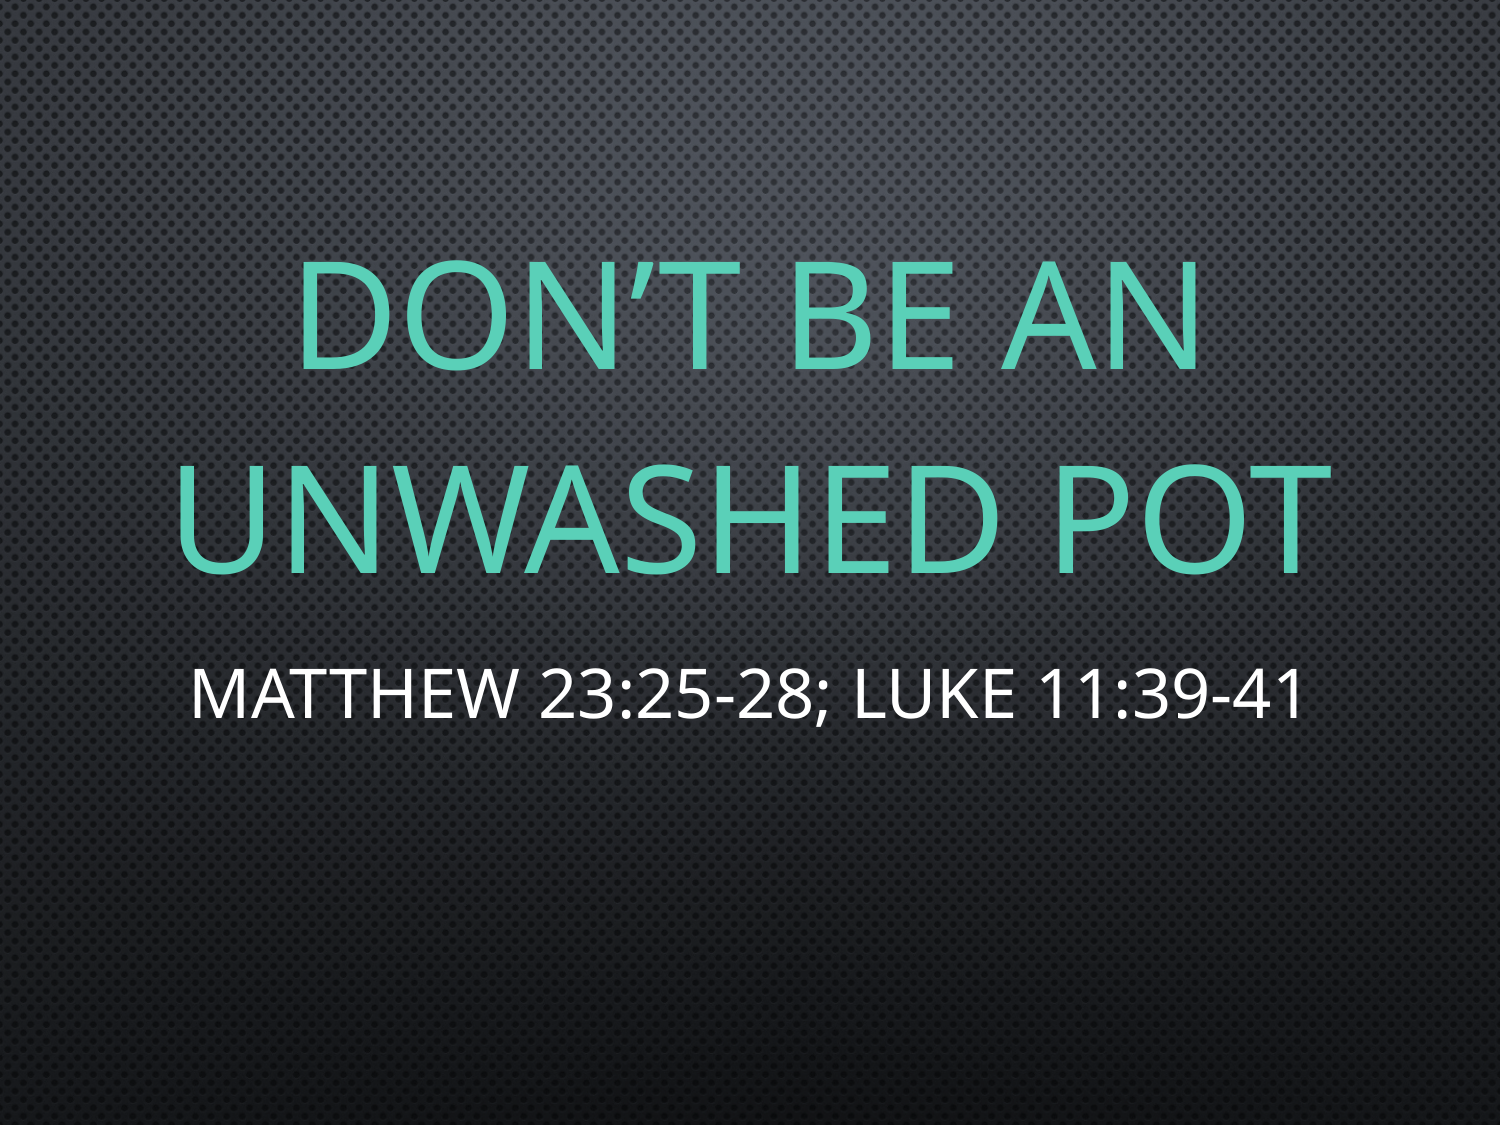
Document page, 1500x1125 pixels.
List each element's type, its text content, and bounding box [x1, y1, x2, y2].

subtitle Matthew 23:25-28; Luke 11:39-41 [134, 637, 1367, 1002]
title Don’t be an unwashed pot [134, 97, 1367, 625]
